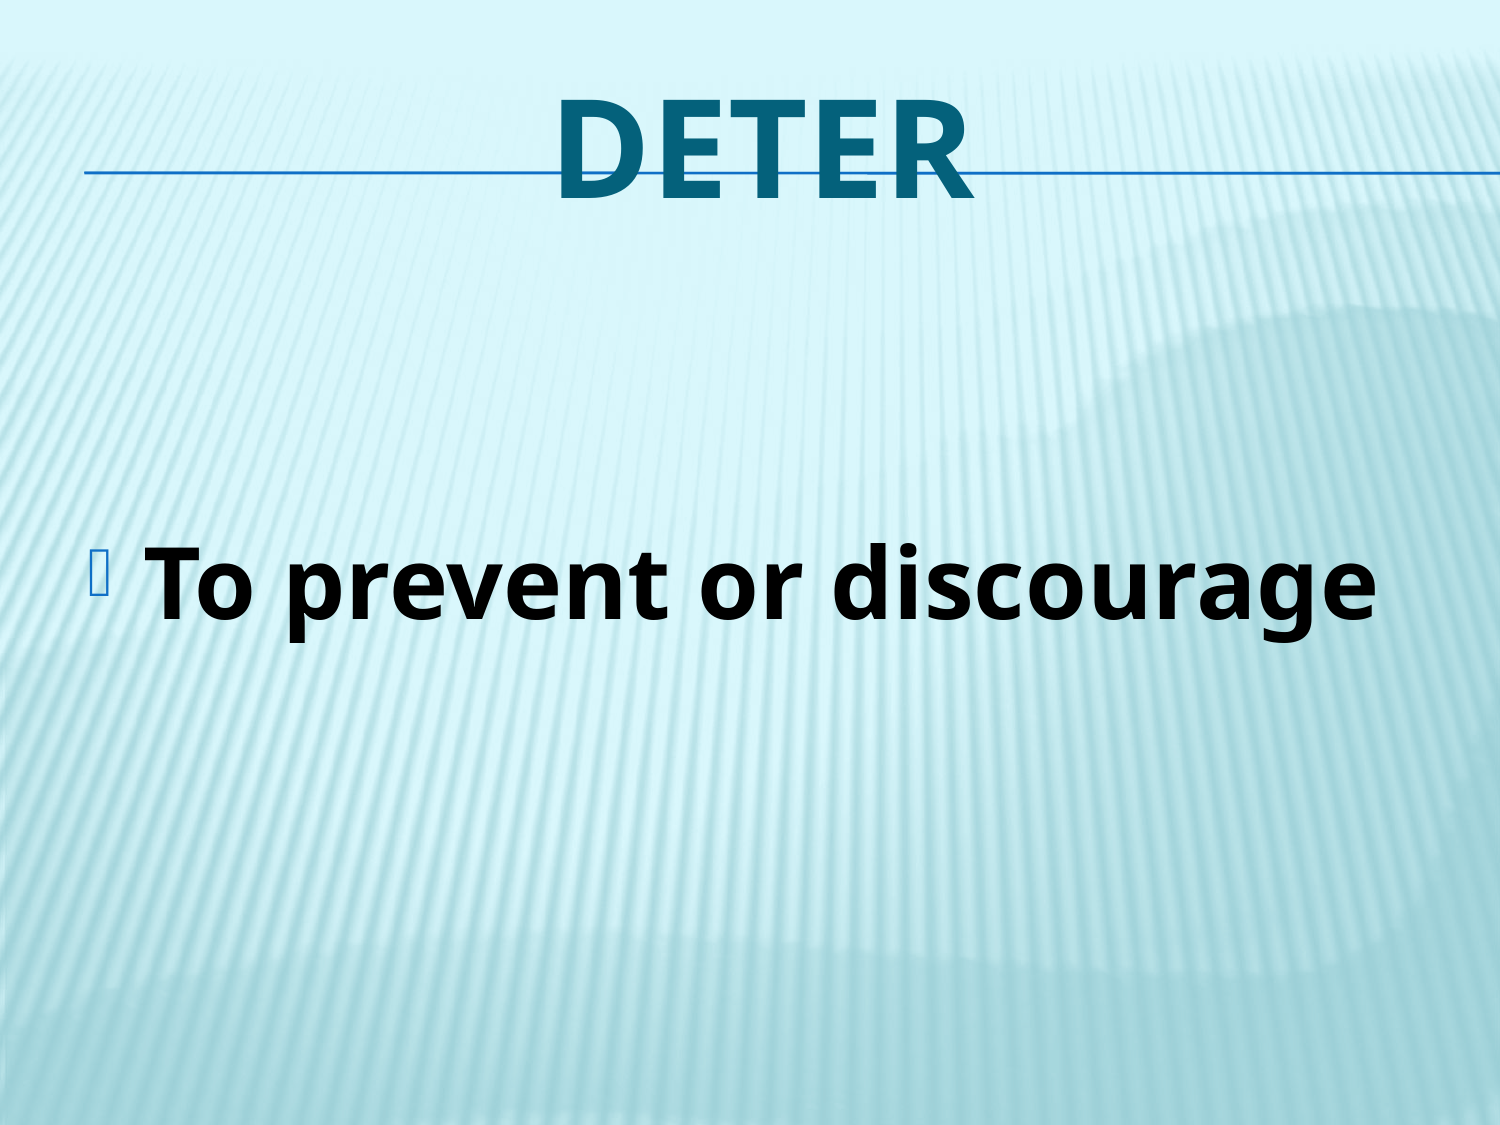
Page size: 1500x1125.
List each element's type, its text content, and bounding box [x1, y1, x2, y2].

list To prevent or discourage [72, 512, 1498, 1125]
title deter [50, 75, 1475, 213]
